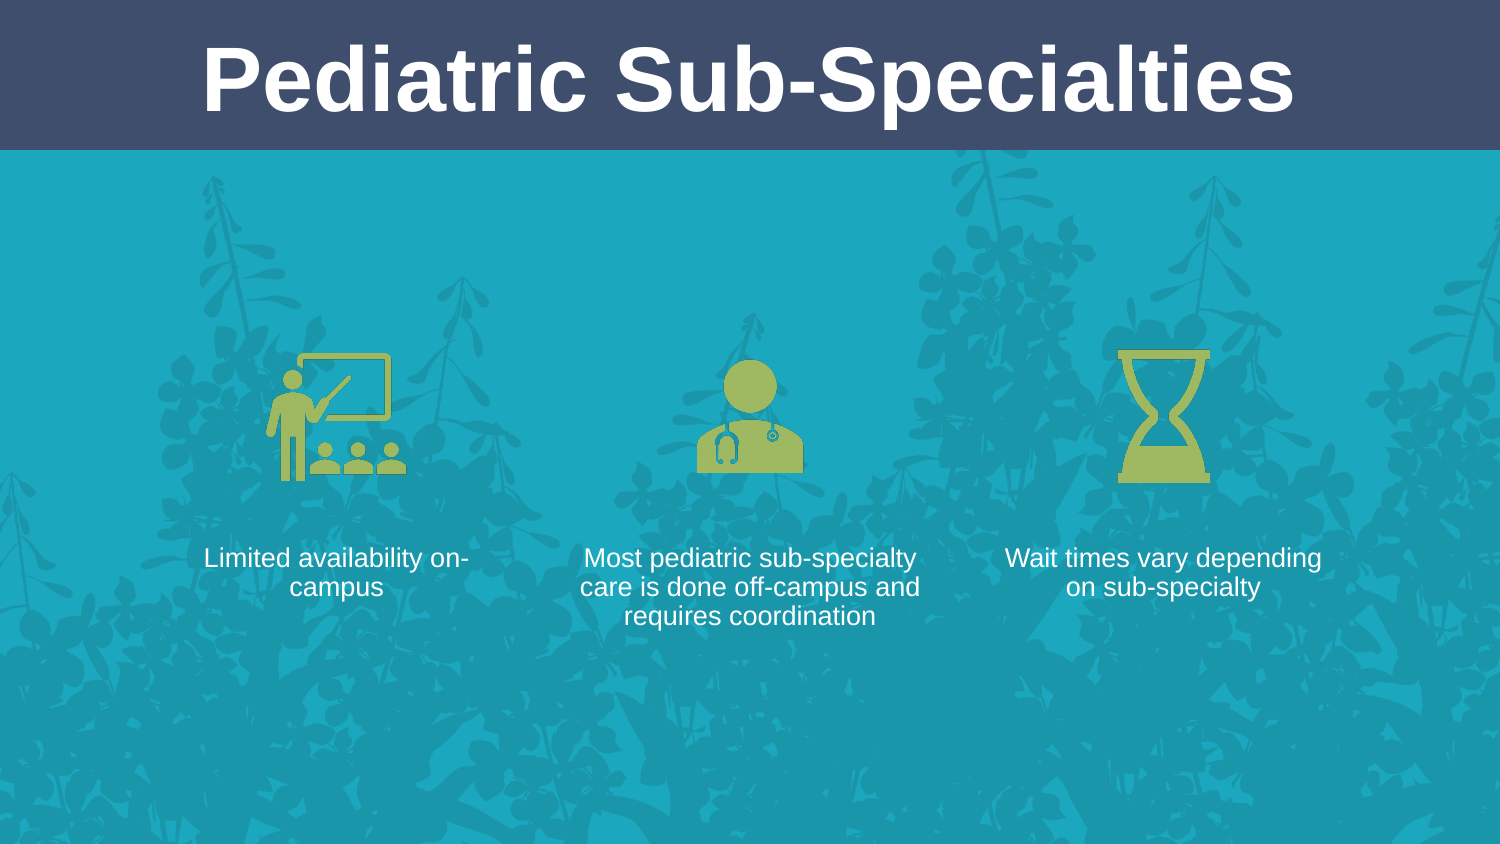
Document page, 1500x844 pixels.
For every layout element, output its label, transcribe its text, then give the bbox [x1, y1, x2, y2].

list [149, 154, 1351, 844]
picture [0, 150, 1500, 844]
title Pediatric Sub-Specialties [0, 0, 1500, 150]
